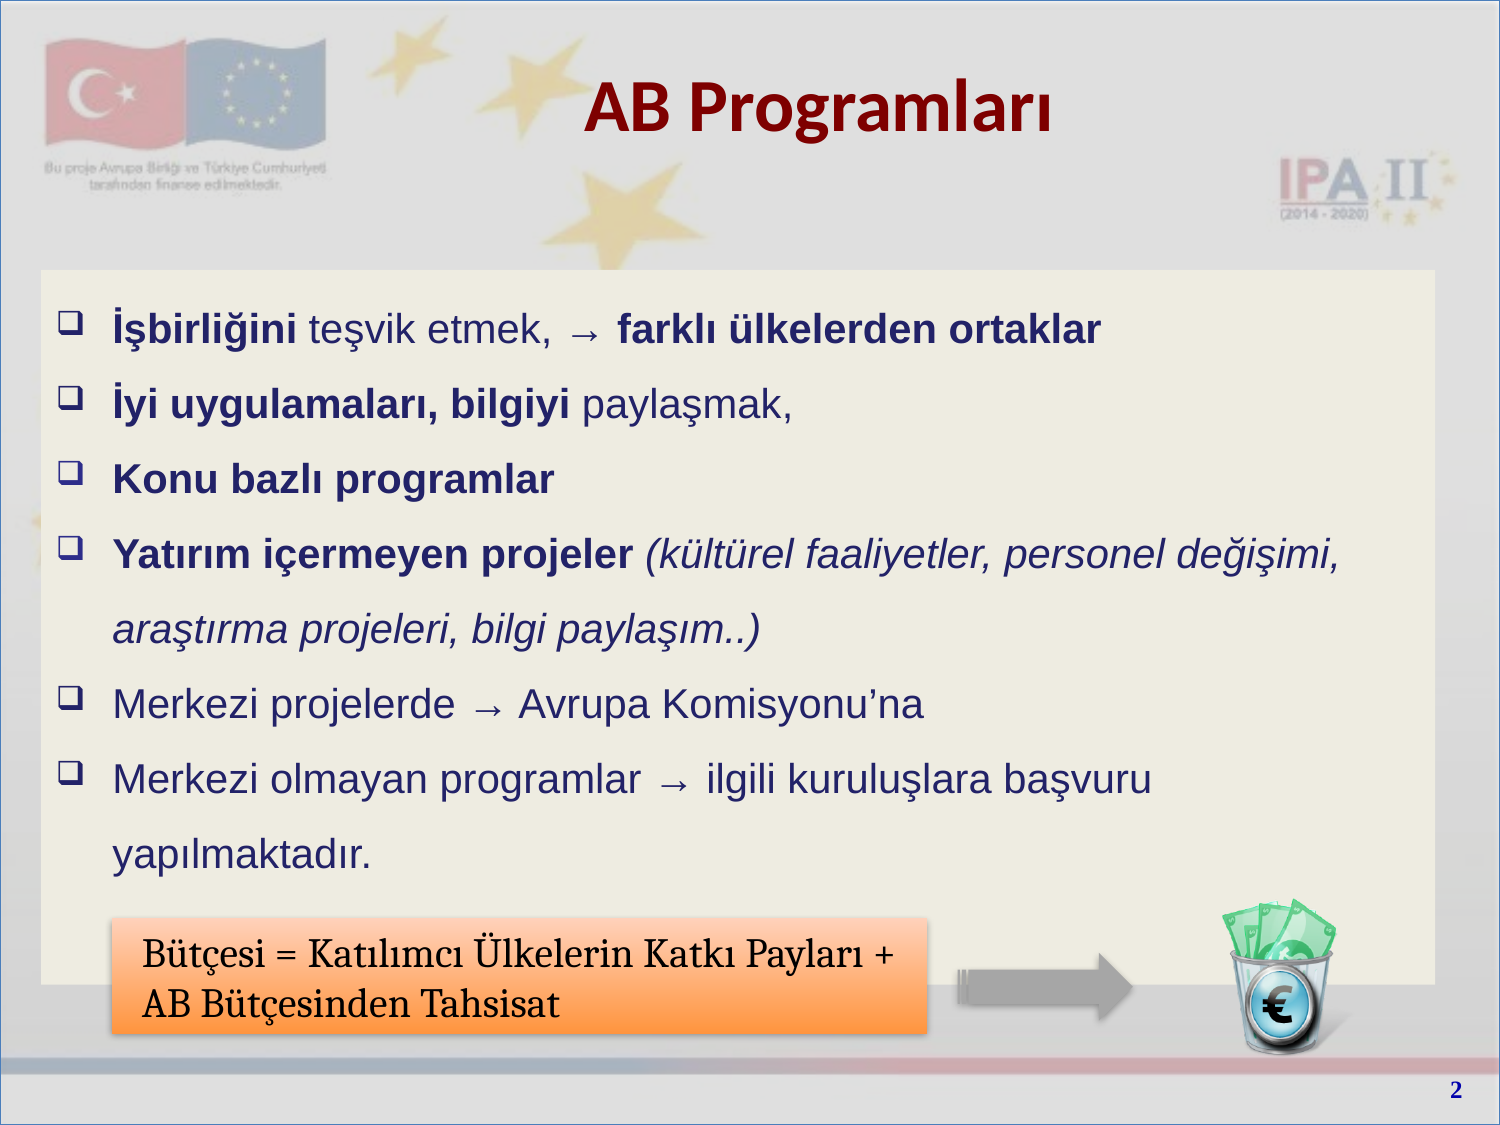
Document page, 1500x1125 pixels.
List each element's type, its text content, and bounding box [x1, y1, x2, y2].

picture [1198, 897, 1371, 1057]
text_box Bütçesi = Katılımcı Ülkelerin Katkı Payları + AB Bütçesinden Tahsisat [112, 918, 927, 1034]
text_box İşbirliğini teşvik etmek, → farklı ülkelerden ortaklar İyi uygulamaları, bilgiyi paylaşmak, Konu bazlı programlar Yatırım içermeyen projeler (kültürel faaliyetler, personel değişimi, araştırma projeleri, bilgi paylaşım..) Merkezi projelerde → Avrupa Komisyonu’na Merkezi olmayan programlar → ilgili kuruluşlara başvuru yapılmaktadır. [41, 269, 1436, 985]
title AB Programları [144, 7, 1495, 195]
text_box [968, 952, 1133, 1021]
text_box [961, 969, 967, 1004]
slide_number 2 [1435, 1059, 1473, 1119]
